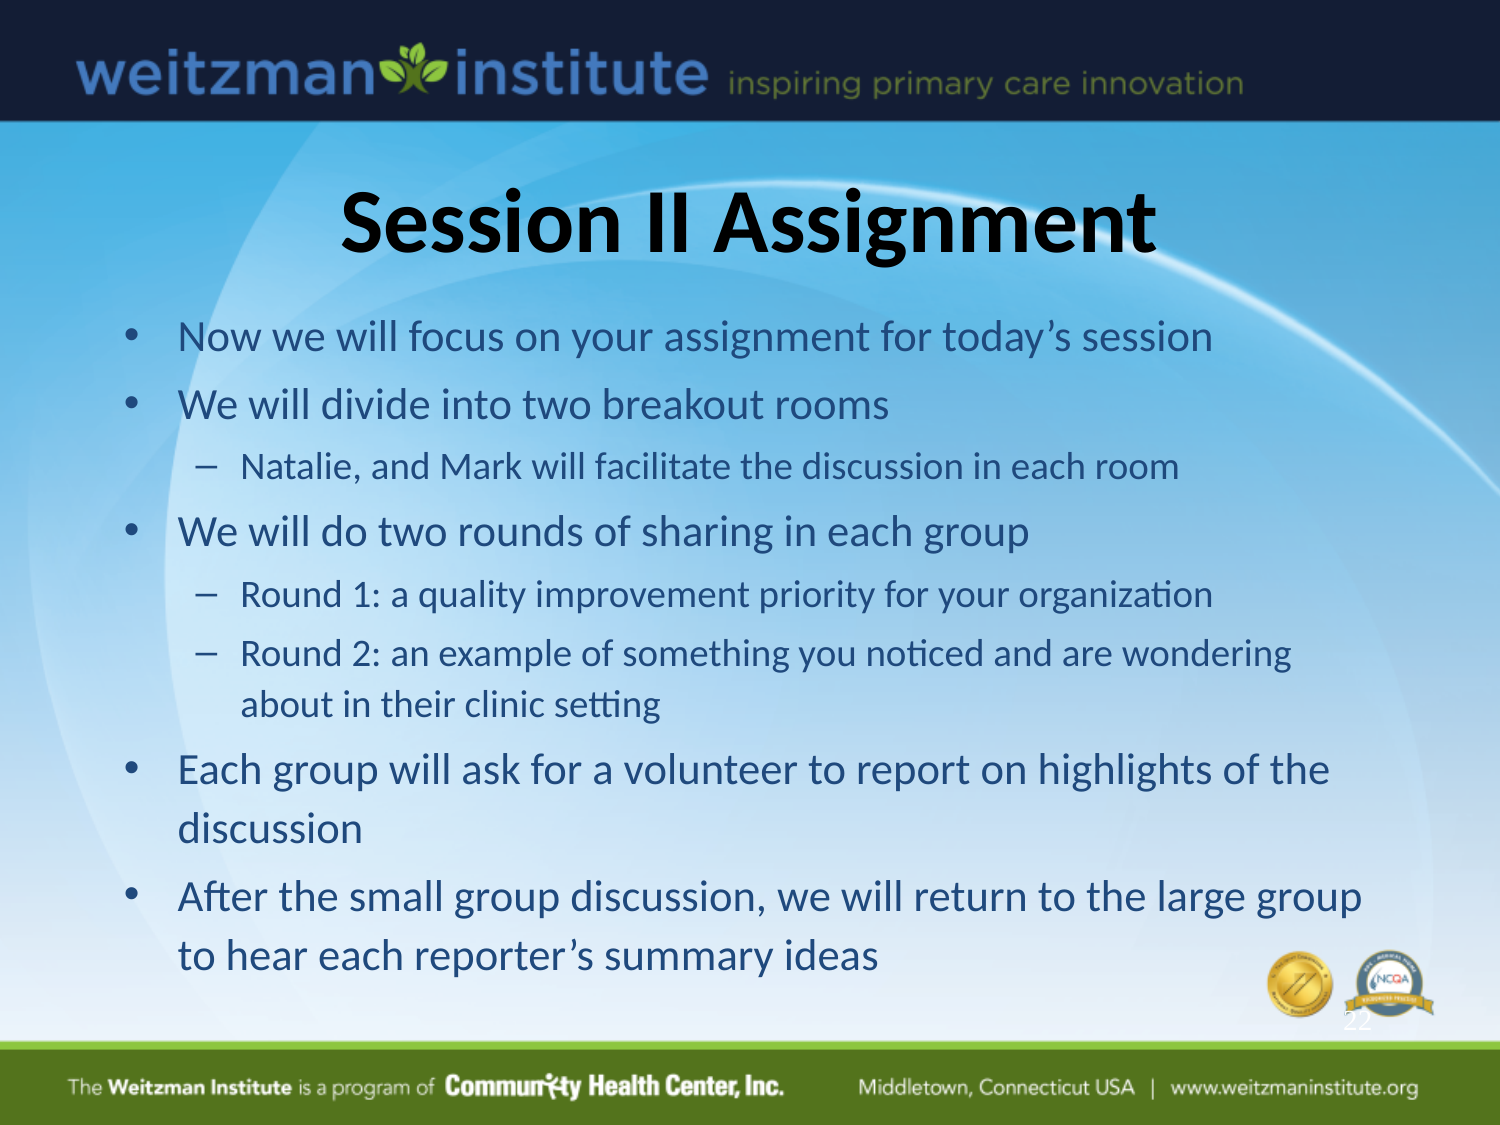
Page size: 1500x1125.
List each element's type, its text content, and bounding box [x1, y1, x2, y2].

title Session II Assignment [108, 123, 1392, 309]
picture [0, 0, 1500, 1125]
list Now we will focus on your assignment for today’s session We will divide into two breakout rooms Natalie, and Mark will facilitate the discussion in each room We will do two rounds of sharing in each group Round 1: a quality improvement priority for your organization Round 2: an example of something you noticed and are wondering about in their clinic setting Each group will ask for a volunteer to report on highlights of the discussion After the small group discussion, we will return to the large group to hear each reporter’s summary ideas [108, 309, 1392, 995]
text_box 22 [1074, 994, 1388, 1070]
